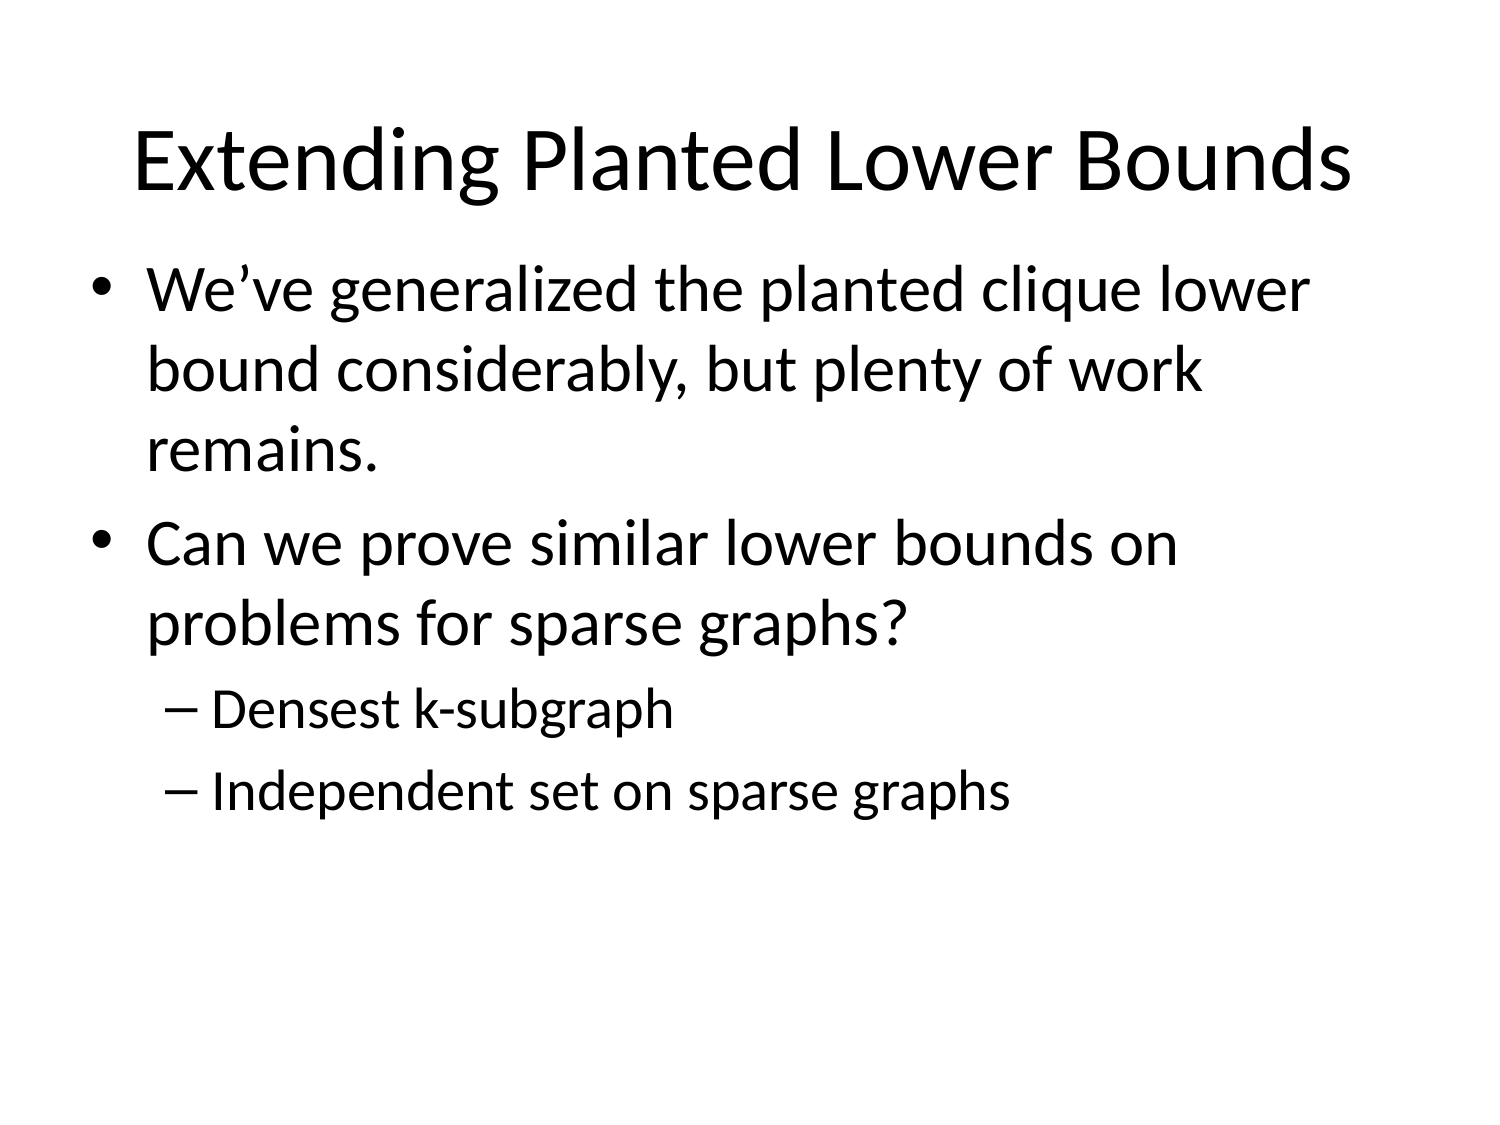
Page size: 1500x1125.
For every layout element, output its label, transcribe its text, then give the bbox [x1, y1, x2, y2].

text_box Extending Planted Lower Bounds [24, 45, 1463, 263]
list We’ve generalized the planted clique lower bound considerably, but plenty of work remains. Can we prove similar lower bounds on problems for sparse graphs? Densest k-subgraph Independent set on sparse graphs [75, 263, 1425, 1063]
